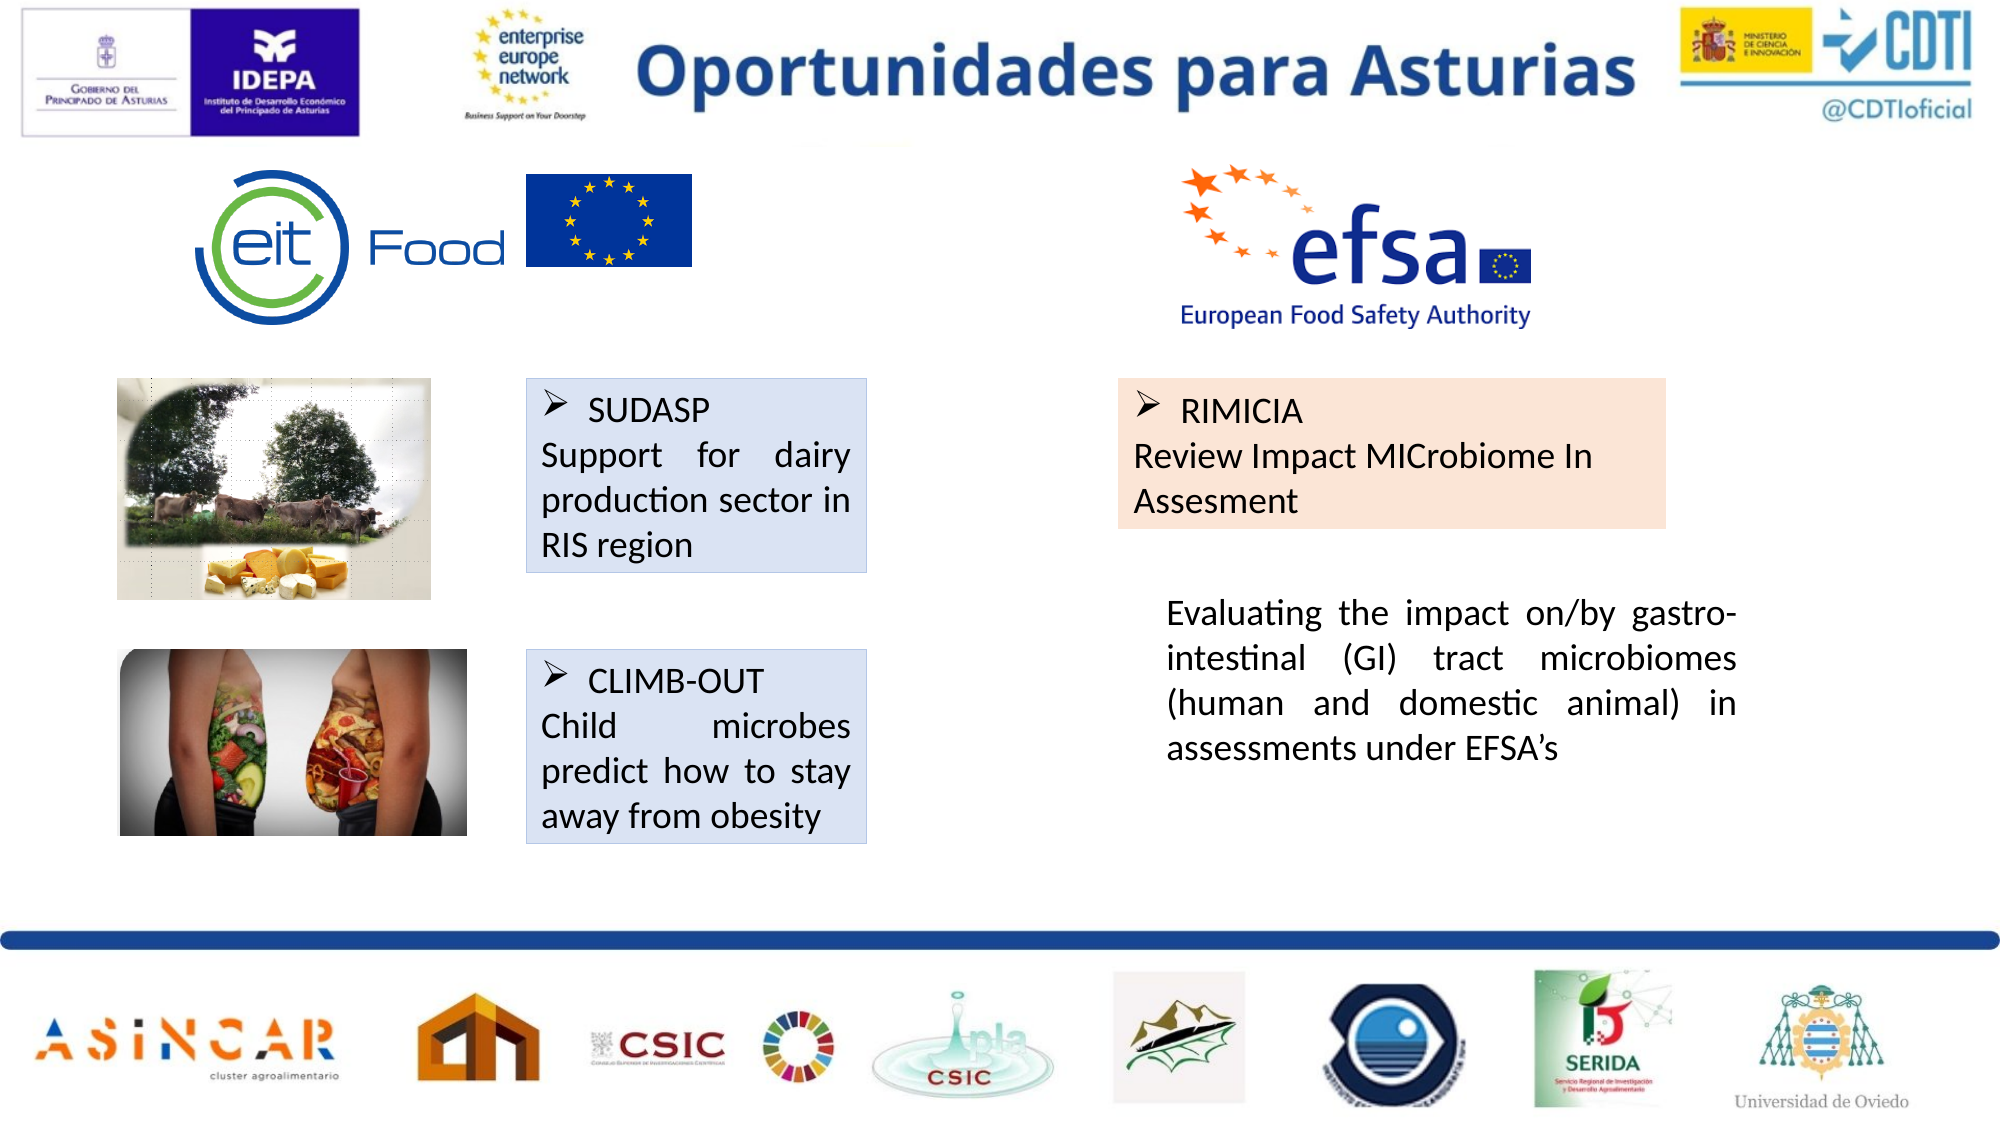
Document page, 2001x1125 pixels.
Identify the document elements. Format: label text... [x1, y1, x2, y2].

picture [117, 649, 467, 836]
picture [526, 174, 692, 268]
picture [1181, 164, 1531, 329]
text_box RIMICIA Review Impact MICrobiome In Assesment [1118, 378, 1666, 529]
text_box Evaluating the impact on/by gastro-intestinal (GI) tract microbiomes (human and domestic animal) in assessments under EFSA’s [1151, 580, 1753, 776]
picture [0, 920, 2000, 1125]
picture [0, 0, 2000, 363]
picture [117, 378, 431, 600]
text_box CLIMB-OUT Child microbes predict how to stay away from obesity [526, 649, 867, 844]
text_box SUDASP Support for dairy production sector in RIS region [526, 378, 867, 573]
